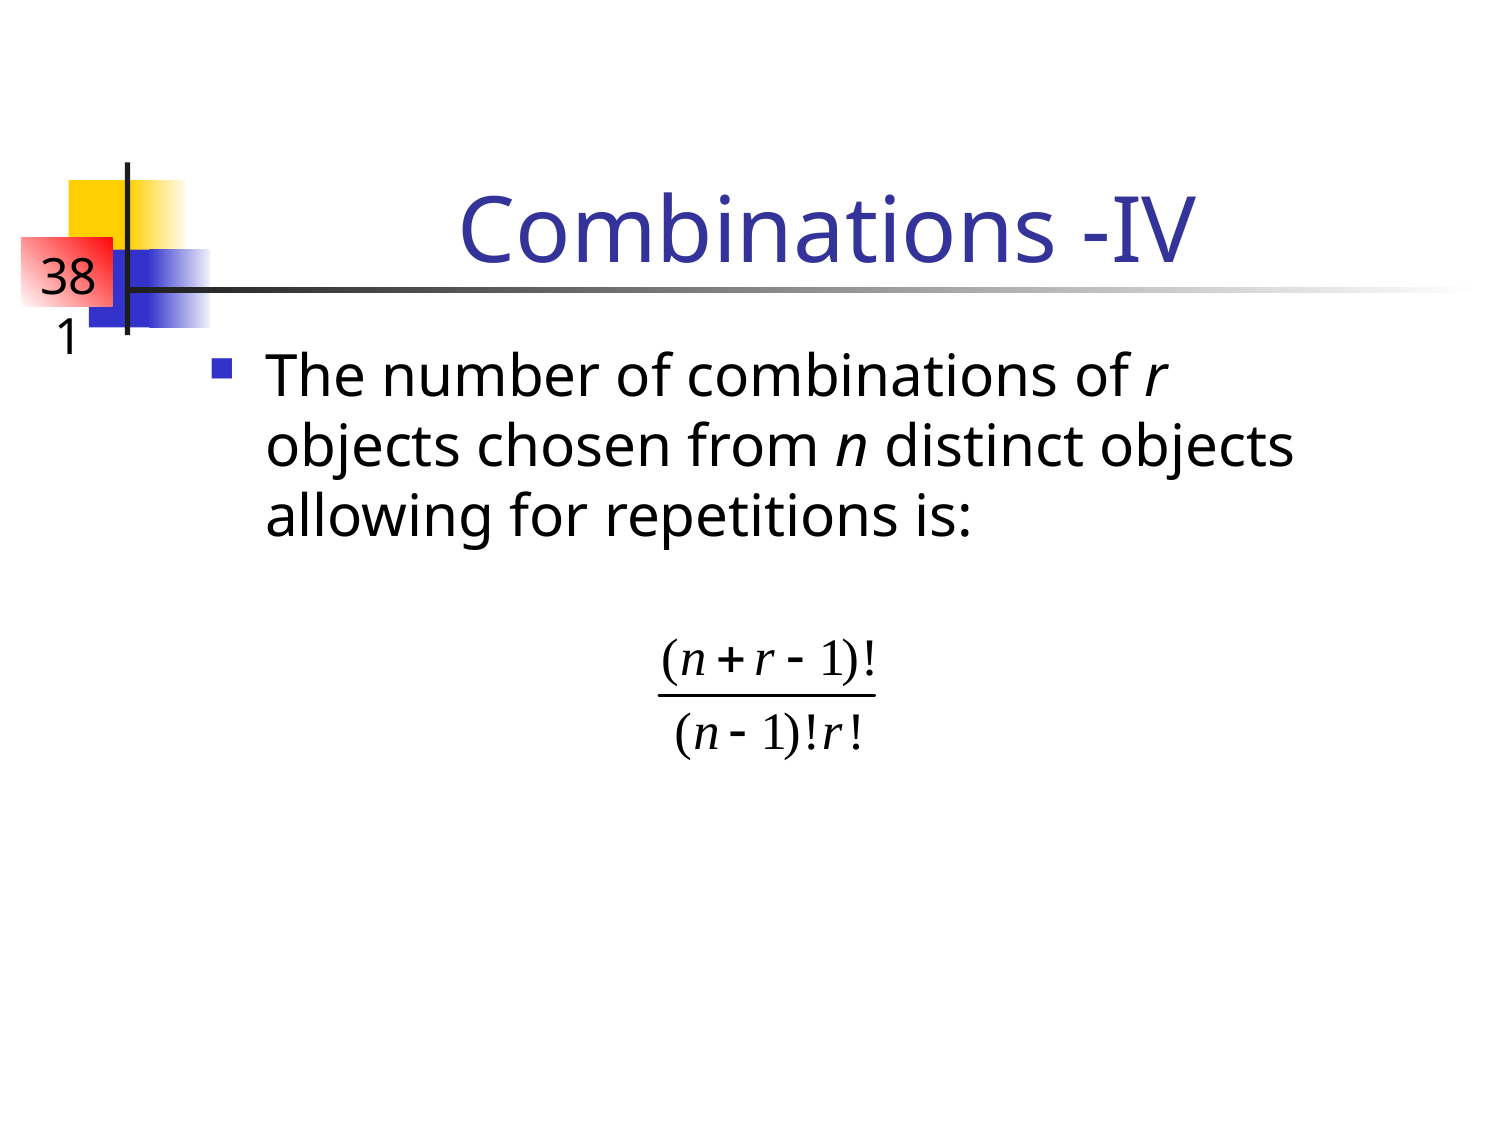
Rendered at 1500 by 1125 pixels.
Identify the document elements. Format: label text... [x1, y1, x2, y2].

title Combinations -IV [188, 101, 1468, 289]
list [649, 624, 888, 771]
list The number of combinations of r objects chosen from n distinct objects allowing for repetitions is: [193, 330, 1376, 1007]
